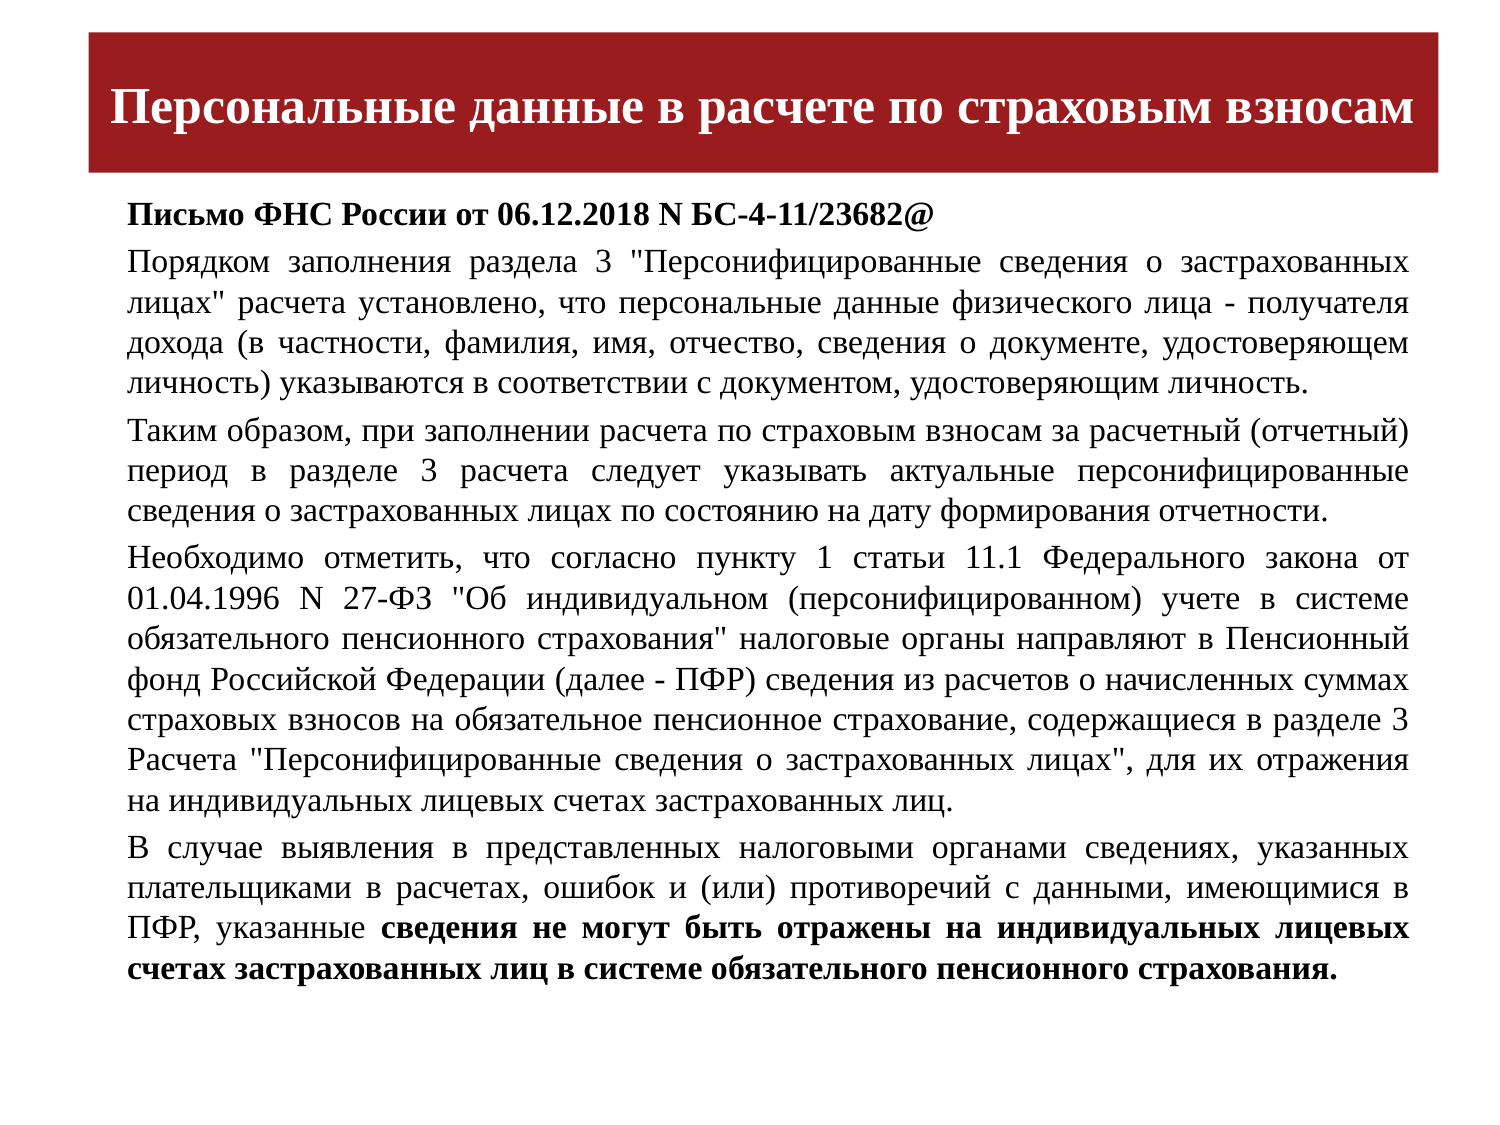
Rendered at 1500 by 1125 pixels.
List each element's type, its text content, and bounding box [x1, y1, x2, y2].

title Персональные данные в расчете по страховым взносам [88, 32, 1439, 173]
list Письмо ФНС России от 06.12.2018 N БС-4-11/23682@ Порядком заполнения раздела 3 "Персонифицированные сведения о застрахованных лицах" расчета установлено, что персональные данные физического лица - получателя дохода (в частности, фамилия, имя, отчество, сведения о документе, удостоверяющем личность) указываются в соответствии с документом, удостоверяющим личность. Таким образом, при заполнении расчета по страховым взносам за расчетный (отчетный) период в разделе 3 расчета следует указывать актуальные персонифицированные сведения о застрахованных лицах по состоянию на дату формирования отчетности. Необходимо отметить, что согласно пункту 1 статьи 11.1 Федерального закона от 01.04.1996 N 27-ФЗ "Об индивидуальном (персонифицированном) учете в системе обязательного пенсионного страхования" налоговые органы направляют в Пенсионный фонд Российской Федерации (далее - ПФР) сведения из расчетов о начисленных суммах страховых взносов на обязательное пенсионное страхование, содержащиеся в разделе 3 Расчета "Персонифицированные сведения о застрахованных лицах", для их отражения на индивидуальных лицевых счетах застрахованных лиц. В случае выявления в представленных налоговыми органами сведениях, указанных плательщиками в расчетах, ошибок и (или) противоречий с данными, имеющимися в ПФР, указанные сведения не могут быть отражены на индивидуальных лицевых счетах застрахованных лиц в системе обязательного пенсионного страхования. [112, 184, 1425, 1071]
